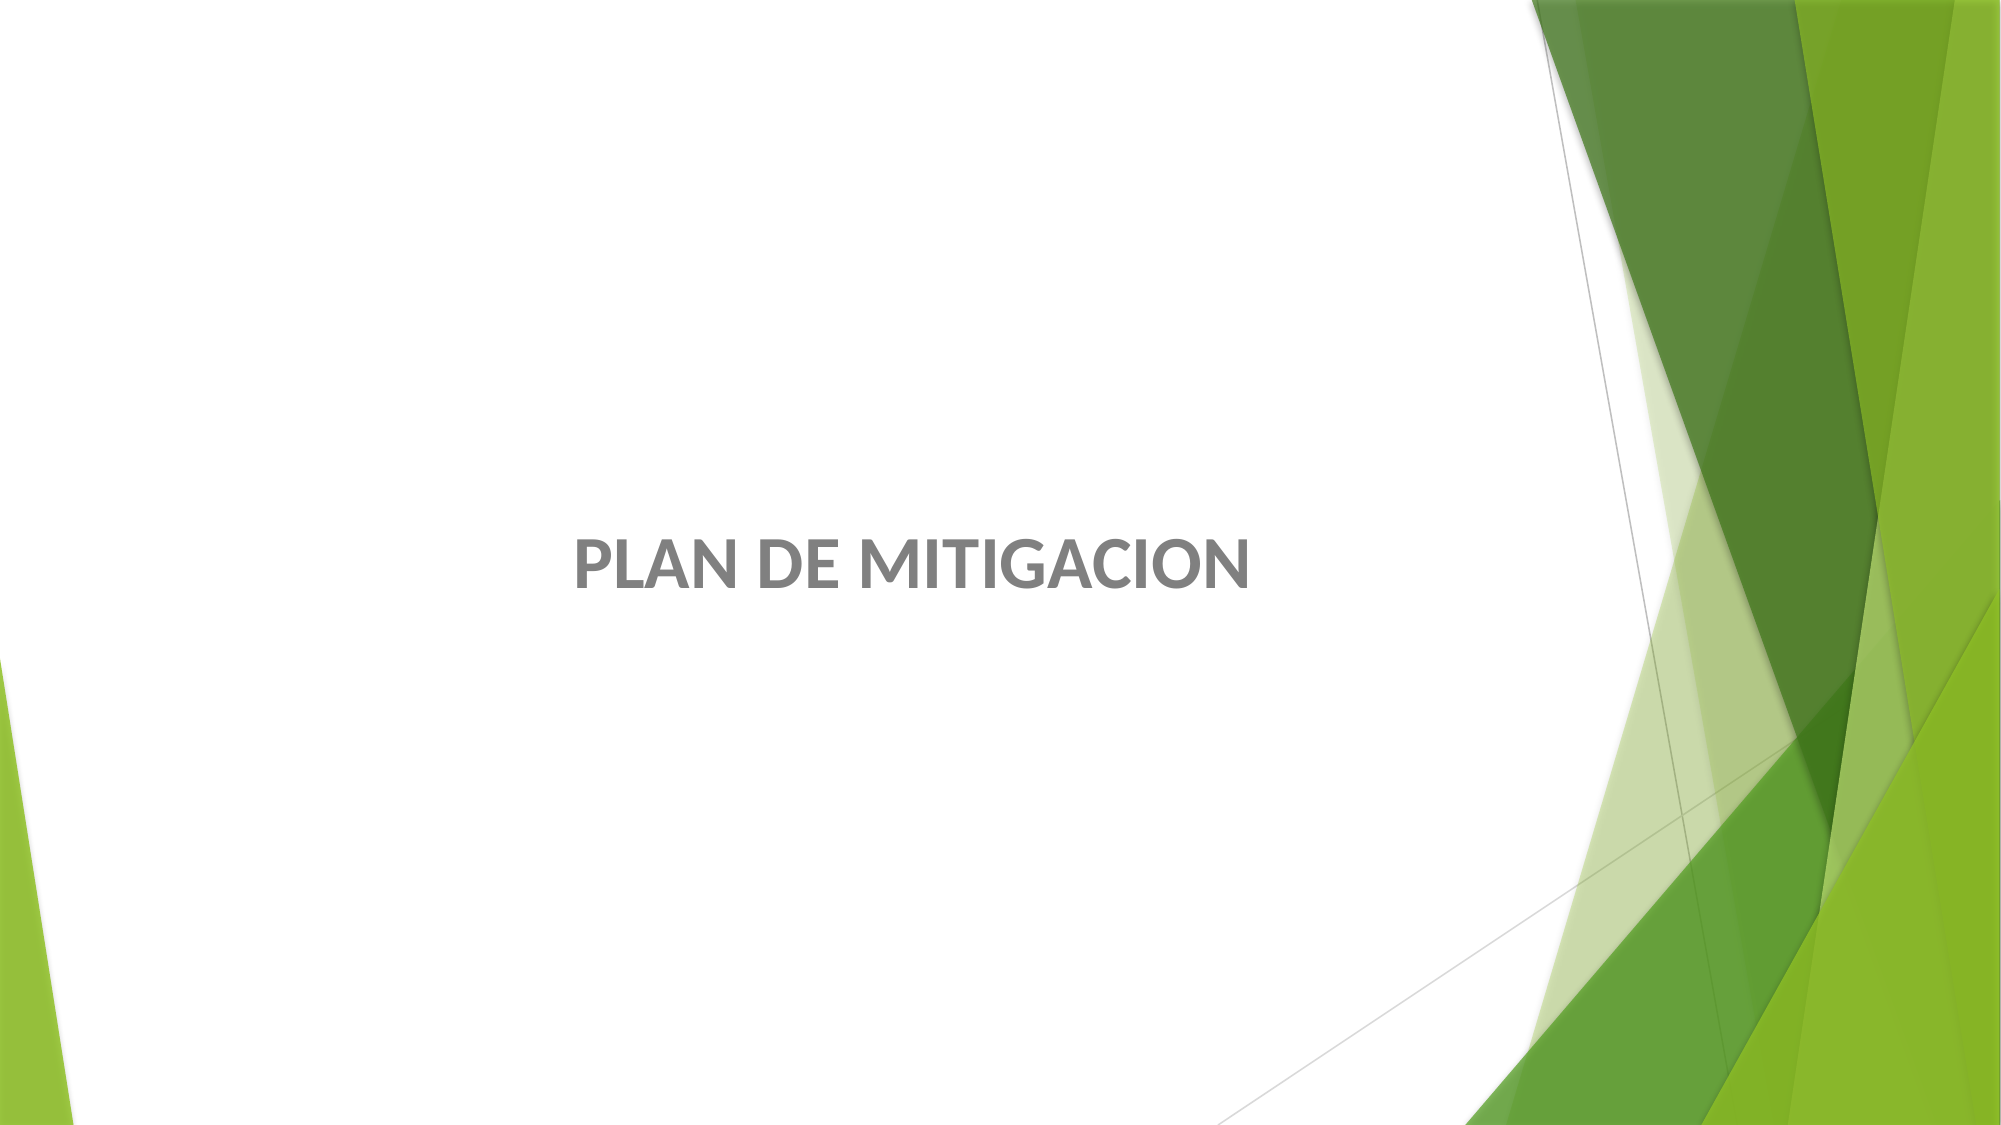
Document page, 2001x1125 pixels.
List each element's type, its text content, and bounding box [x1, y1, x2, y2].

title PLAN DE MITIGACION [168, 425, 1658, 590]
